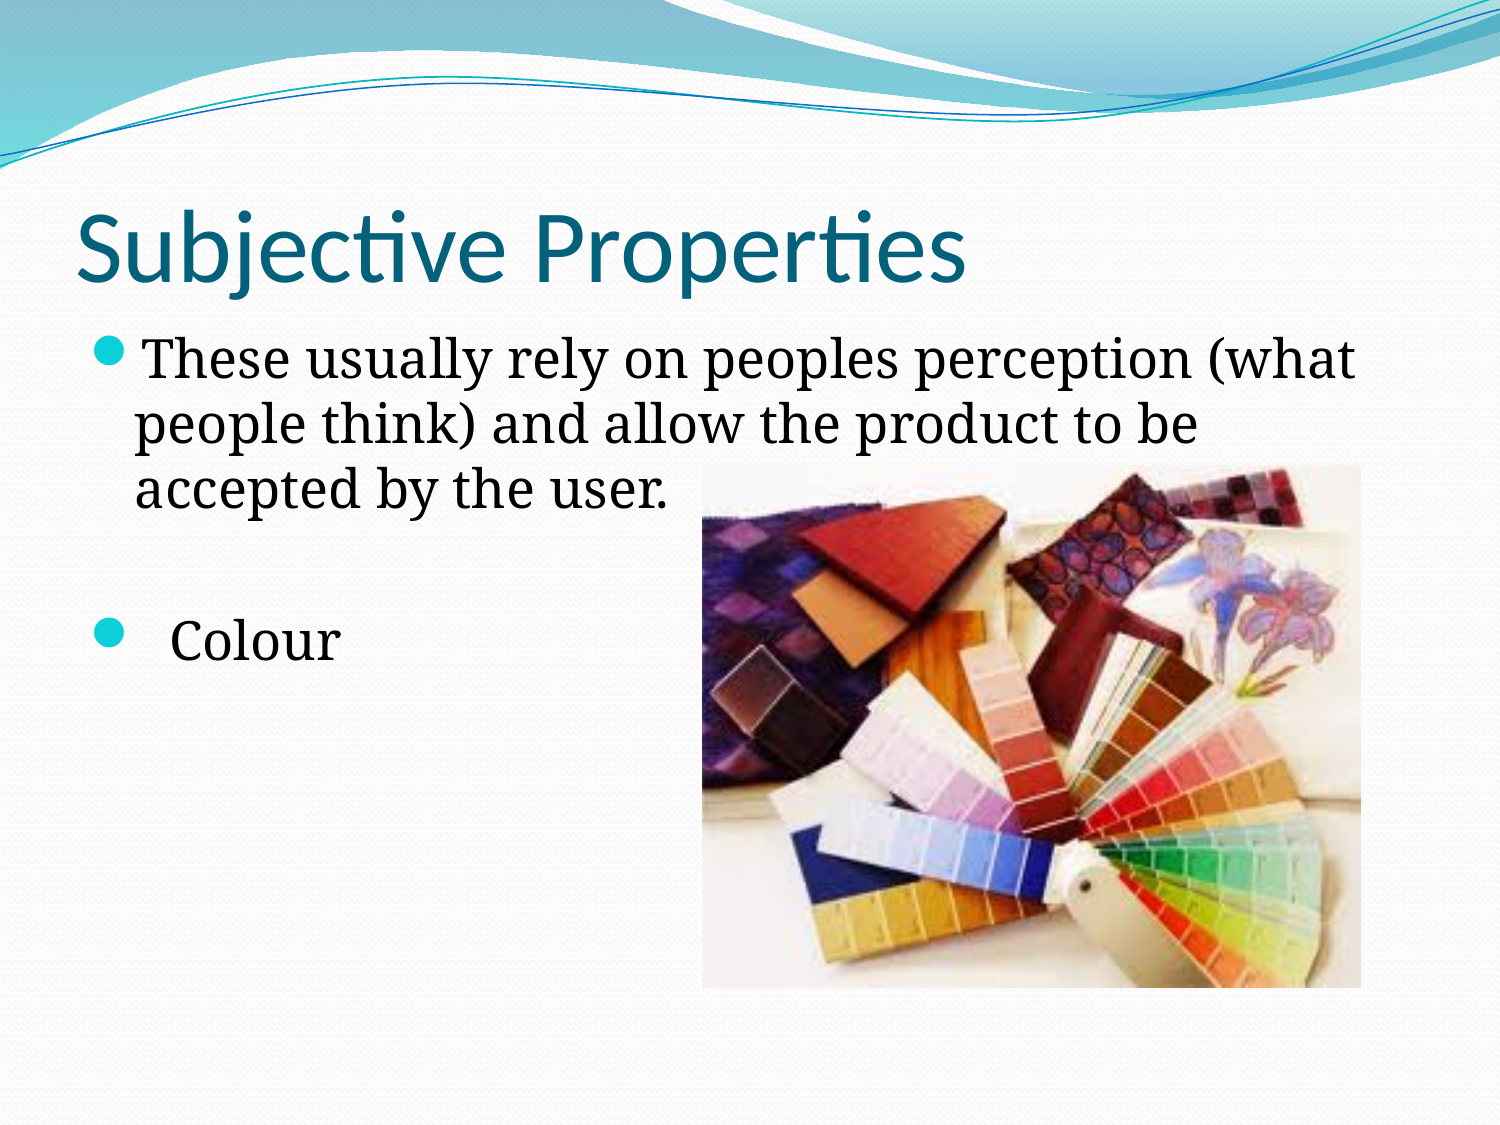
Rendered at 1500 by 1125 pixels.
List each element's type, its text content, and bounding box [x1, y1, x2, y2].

title Subjective Properties [75, 115, 1425, 303]
list These usually rely on peoples perception (what people think) and allow the product to be accepted by the user. Colour [75, 317, 1425, 1038]
picture [702, 465, 1361, 988]
